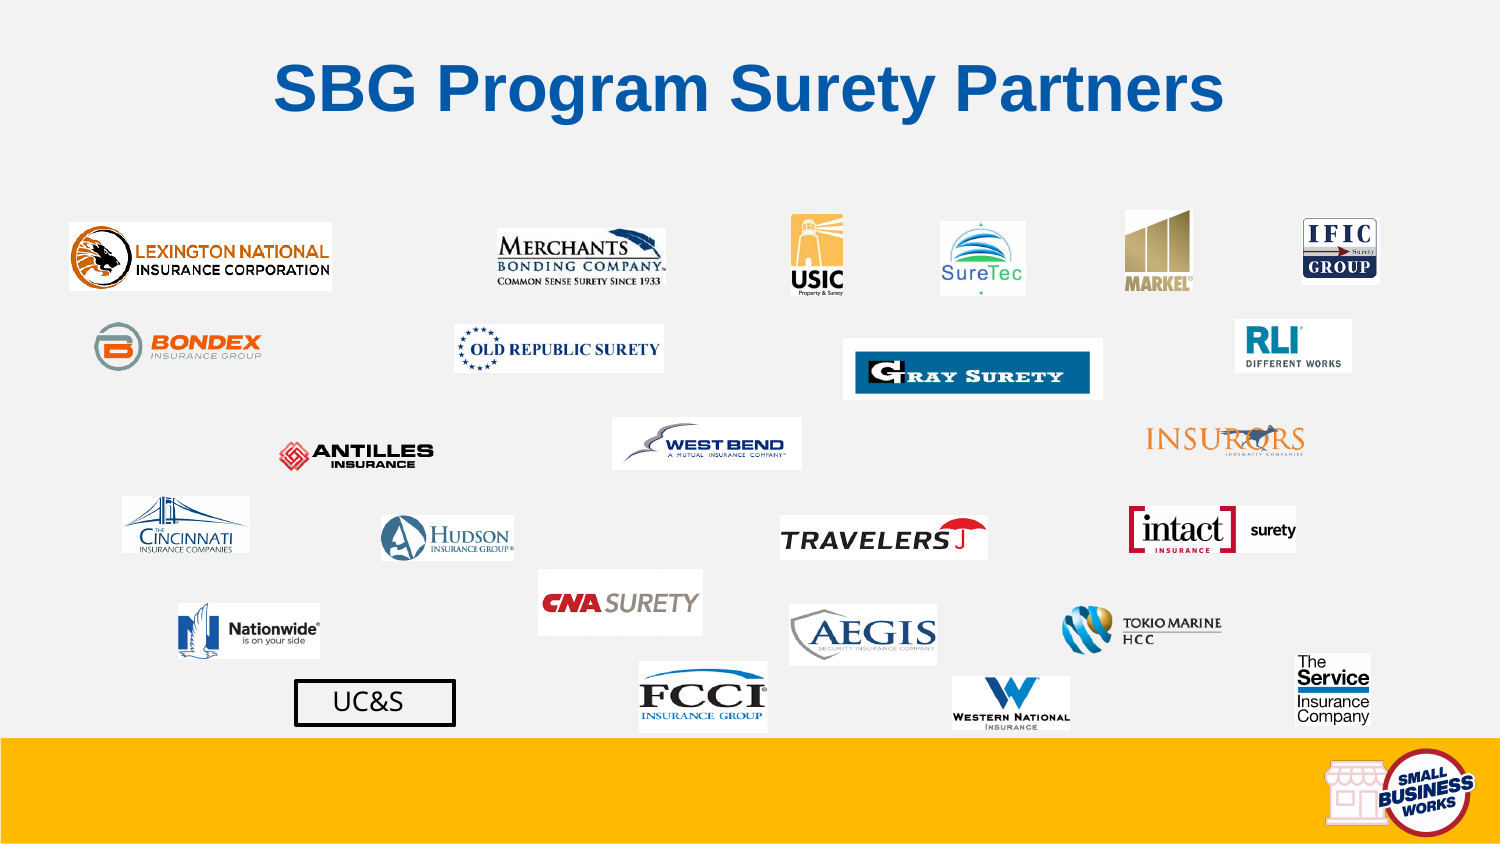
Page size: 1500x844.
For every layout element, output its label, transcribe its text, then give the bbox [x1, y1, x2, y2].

picture [1235, 319, 1352, 373]
picture [1125, 210, 1193, 291]
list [789, 604, 937, 666]
picture [939, 221, 1026, 296]
picture [1301, 217, 1380, 285]
title SBG Program Surety Partners [18, 46, 1482, 123]
picture [1128, 506, 1296, 554]
picture [178, 603, 321, 659]
picture [842, 338, 1104, 400]
picture [1053, 597, 1229, 663]
picture [381, 514, 514, 561]
text_box UC&S [296, 680, 455, 726]
picture [496, 227, 667, 285]
picture [122, 496, 250, 554]
picture [94, 321, 262, 371]
picture [274, 439, 440, 476]
picture [69, 222, 332, 291]
picture [1308, 742, 1488, 844]
picture [611, 417, 802, 470]
picture [951, 676, 1070, 730]
picture [1295, 653, 1371, 726]
picture [791, 214, 843, 296]
picture [638, 661, 768, 733]
picture [454, 324, 665, 374]
picture [1140, 417, 1308, 460]
picture [779, 515, 989, 560]
picture [538, 569, 703, 636]
